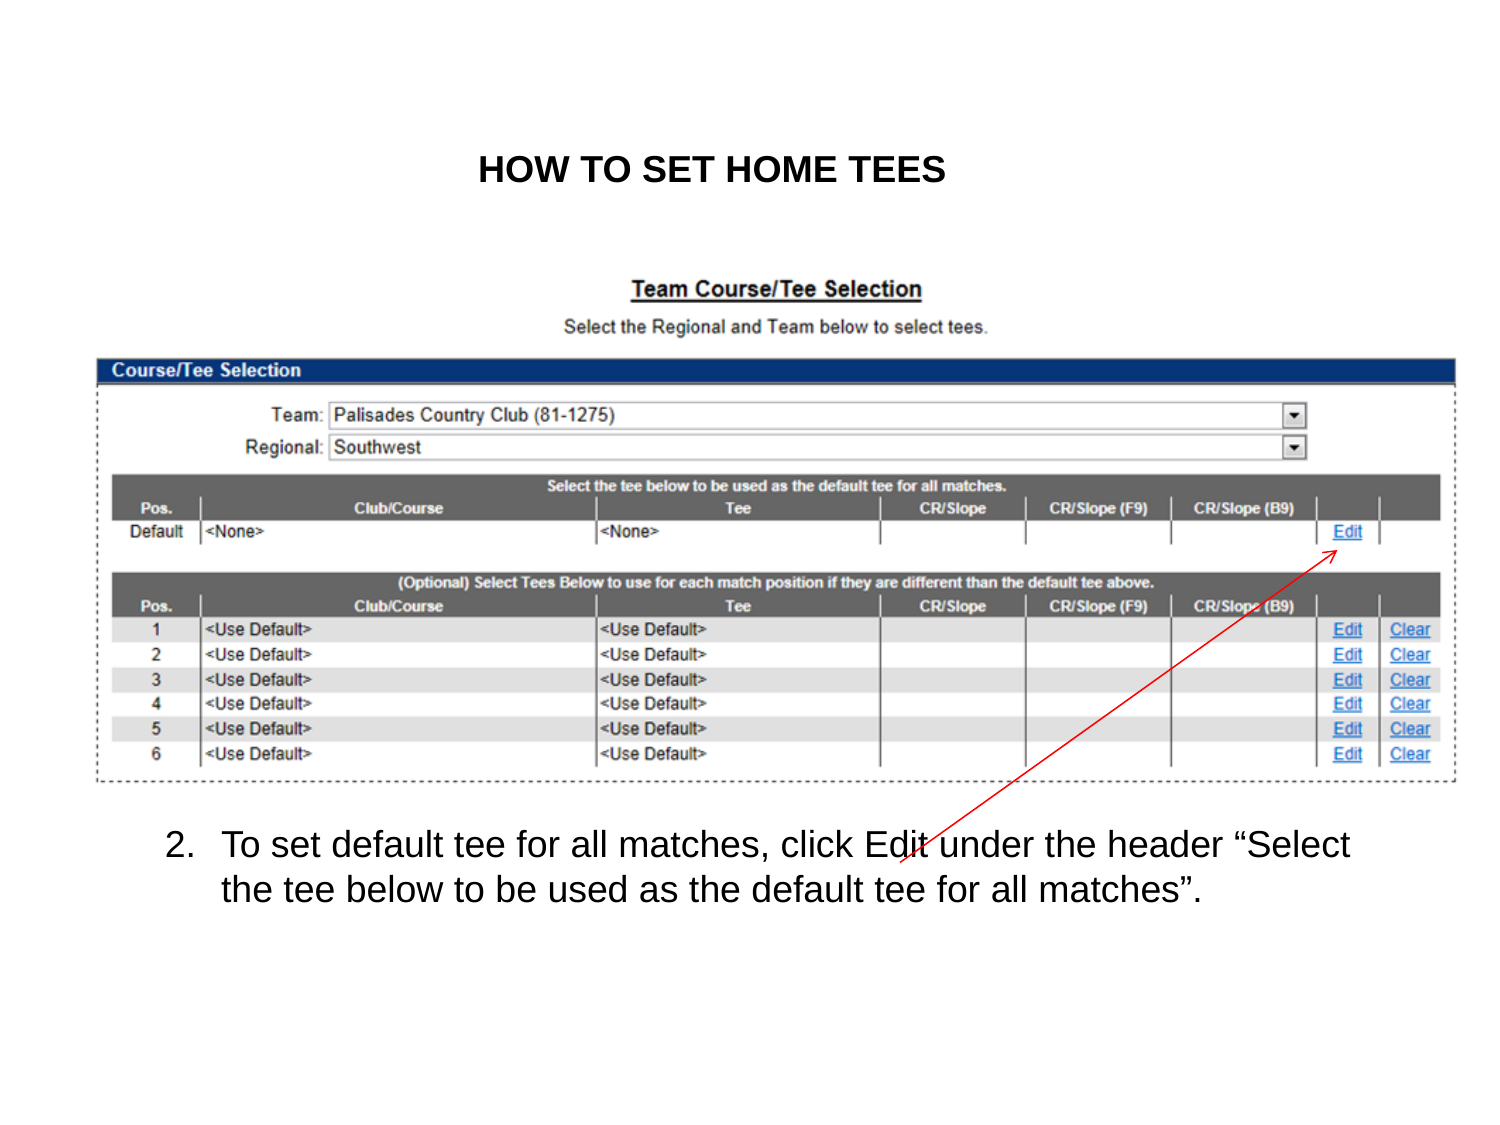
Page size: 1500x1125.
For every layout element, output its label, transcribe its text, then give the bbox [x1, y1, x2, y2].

text_box HOW TO SET HOME TEES [387, 137, 1038, 198]
picture [87, 262, 1463, 788]
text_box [899, 549, 1338, 863]
text_box To set default tee for all matches, click Edit under the header “Select the tee below to be used as the default tee for all matches”. [150, 812, 1400, 918]
